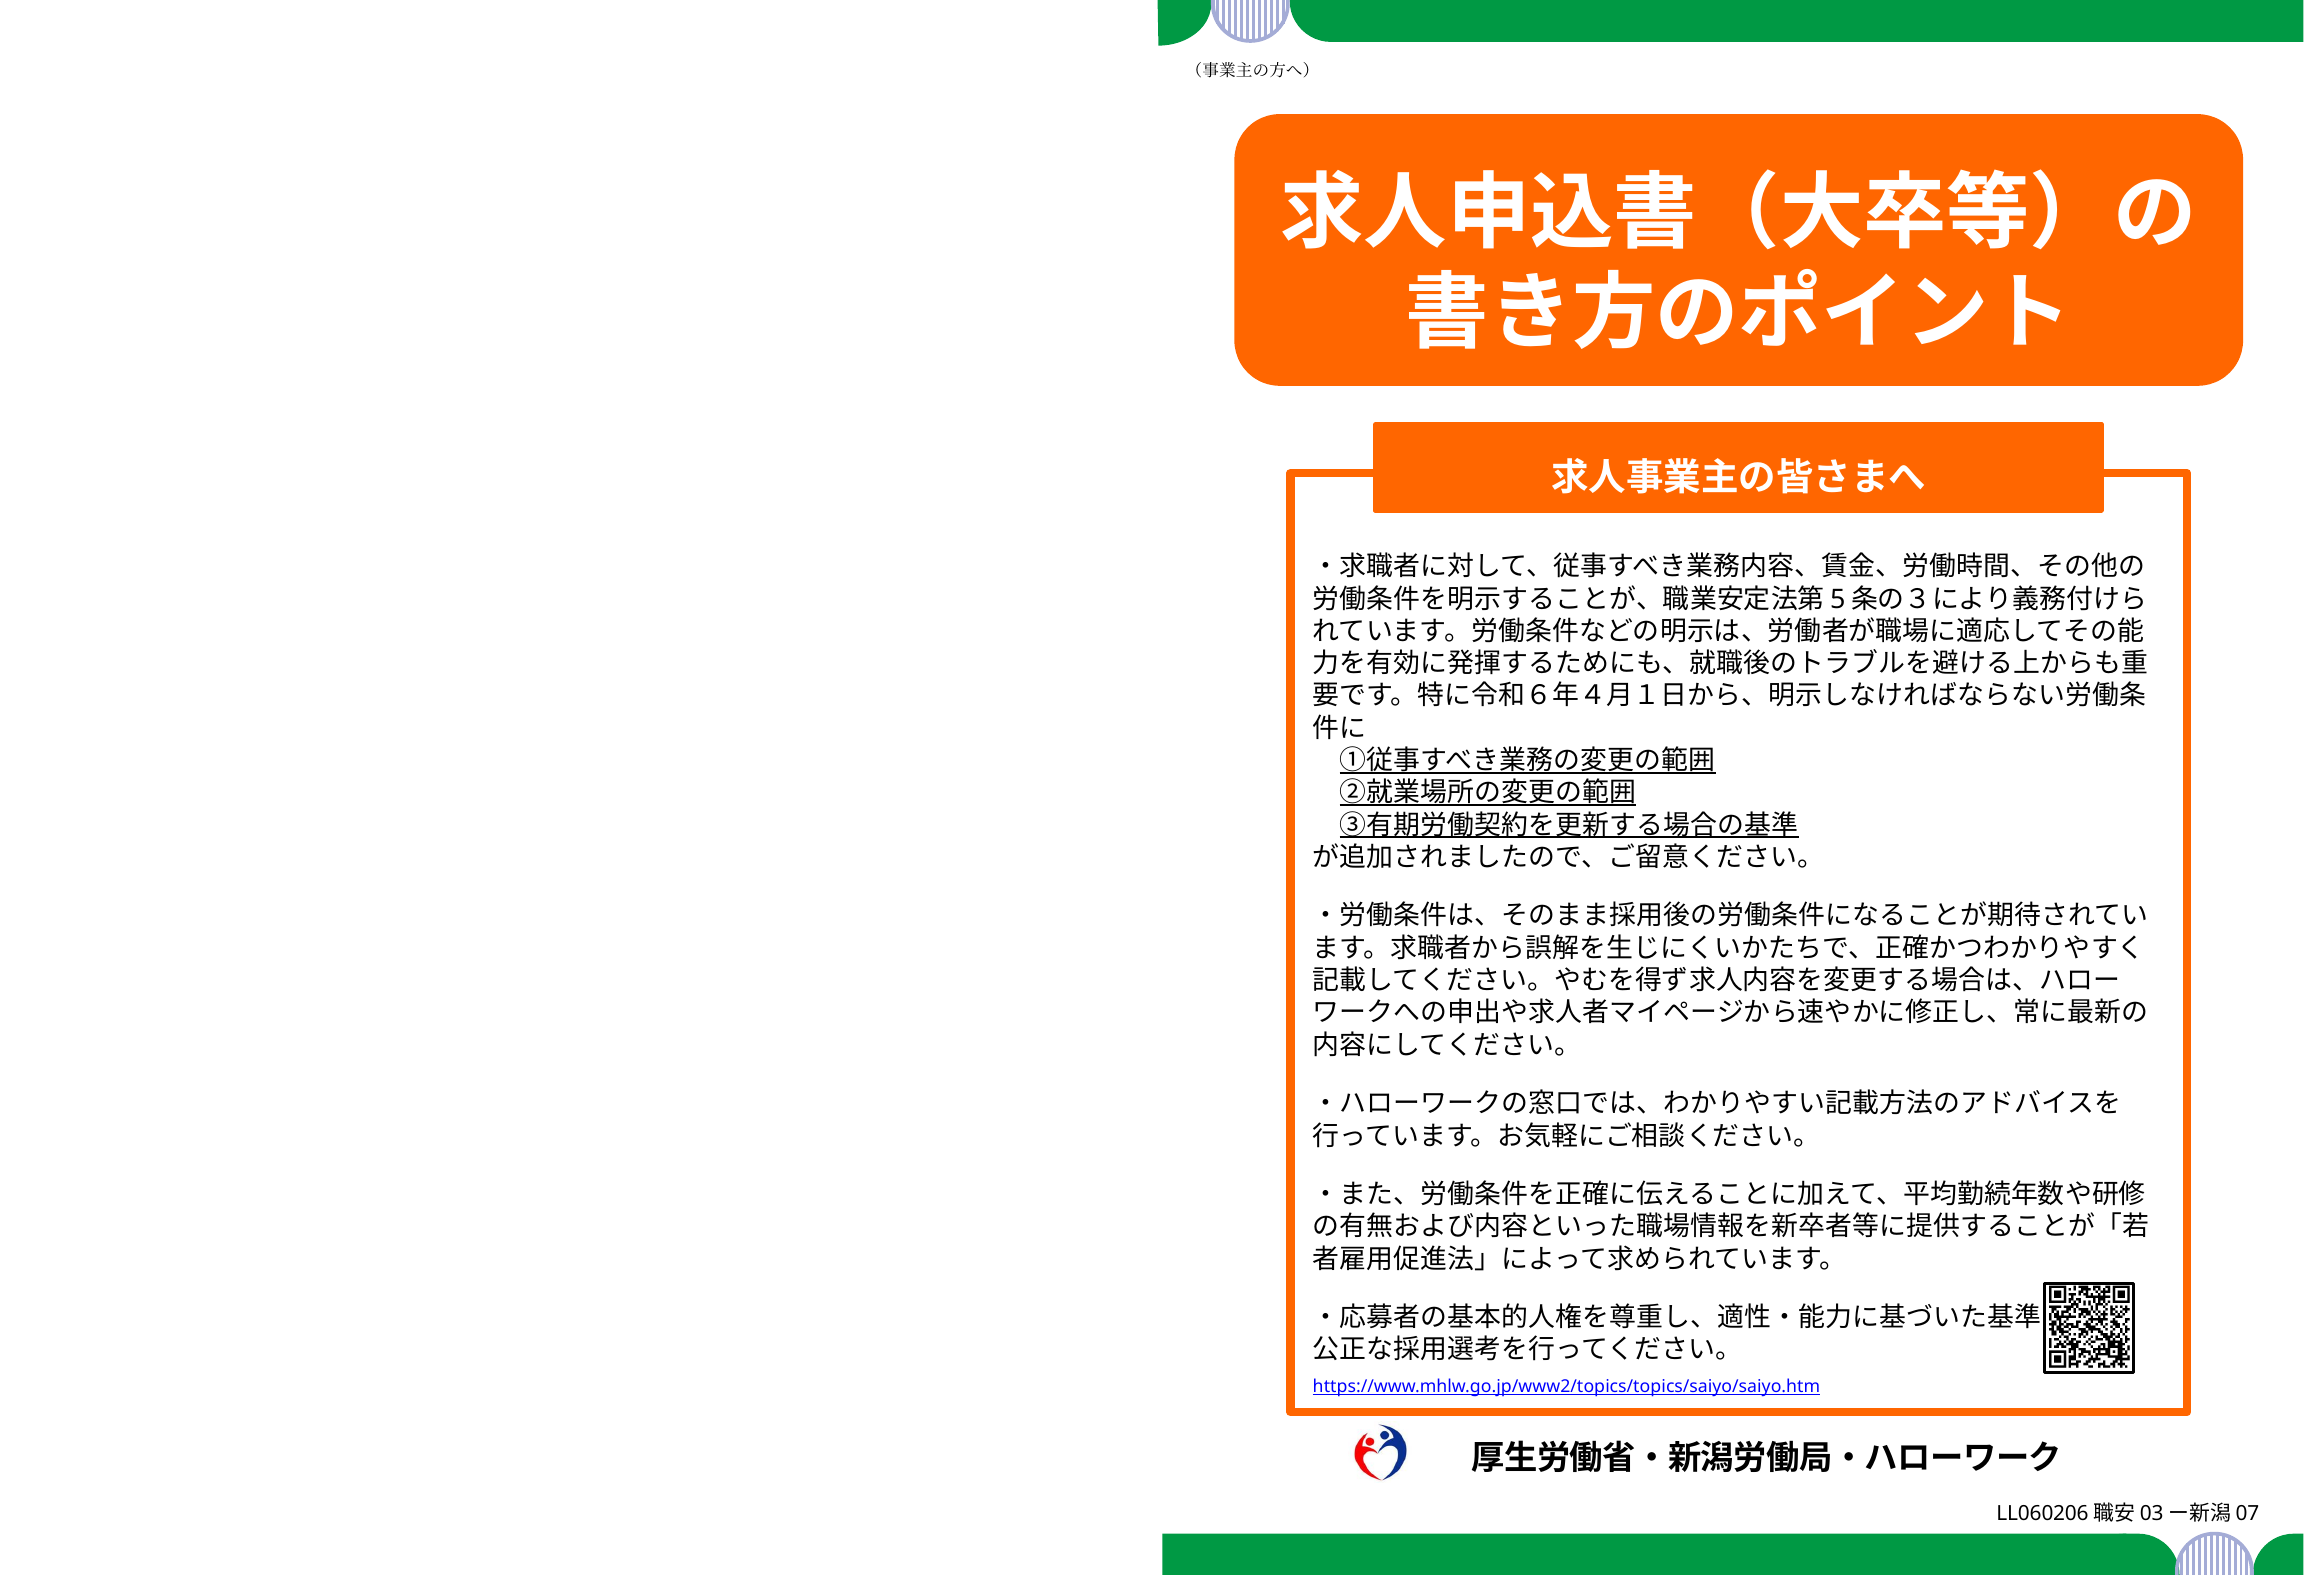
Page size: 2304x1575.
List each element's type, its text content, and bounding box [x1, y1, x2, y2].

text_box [2258, 1533, 2304, 1575]
text_box （事業主の方へ） [1185, 64, 1363, 89]
text_box [1155, 0, 1205, 48]
text_box [1295, 0, 2304, 42]
picture [2045, 1284, 2133, 1372]
subtitle ・求職者に対して、従事すべき業務内容、賃金、労働時間、その他の労働条件を明示することが、職業安定法第5条の３により義務付けられています。労働条件などの明示は、労働者が職場に適応してその能力を有効に発揮するためにも、就職後のトラブルを避ける上からも重要です。特に令和６年４月１日から、明示しなければならない労働条件に ①従事すべき業務の変更の範囲 ②就業場所の変更の範囲 ③有期労働契約を更新する場合の基準 が追加されましたので、ご留意ください。 ・労働条件は、そのまま採用後の労働条件になることが期待されています。求職者から誤解を生じにくいかたちで、正確かつわかりやすく記載してください。やむを得ず求人内容を変更する場合は、ハローワークへの申出や求人者マイページから速やかに修正し、常に最新の内容にしてください。 ・ハローワークの窓口では、わかりやすい記載方法のアドバイスを行っています。お気軽にご相談ください。 ・また、労働条件を正確に伝えることに加えて、平均勤続年数や研修の有無および内容といった職場情報を新卒者等に提供することが「若者雇用促進法」によって求められています。 ・応募者の基本的人権を尊重し、適性・能力に基づいた基準により、公正な採用選考を行ってください。 https://www.mhlw.go.jp/www2/topics/topics/saiyo/saiyo.htm [1290, 473, 2188, 1413]
picture [2174, 1530, 2255, 1575]
text_box LL060206職安03ー新潟07 [1931, 1500, 2274, 1532]
text_box 求人申込書（大卒等）の 書き方のポイント [1232, 111, 2246, 388]
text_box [1162, 1533, 2170, 1575]
picture [1210, 0, 1290, 44]
text_box 求人事業主の皆さまへ [1373, 422, 2104, 513]
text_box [1255, 1421, 2280, 1485]
